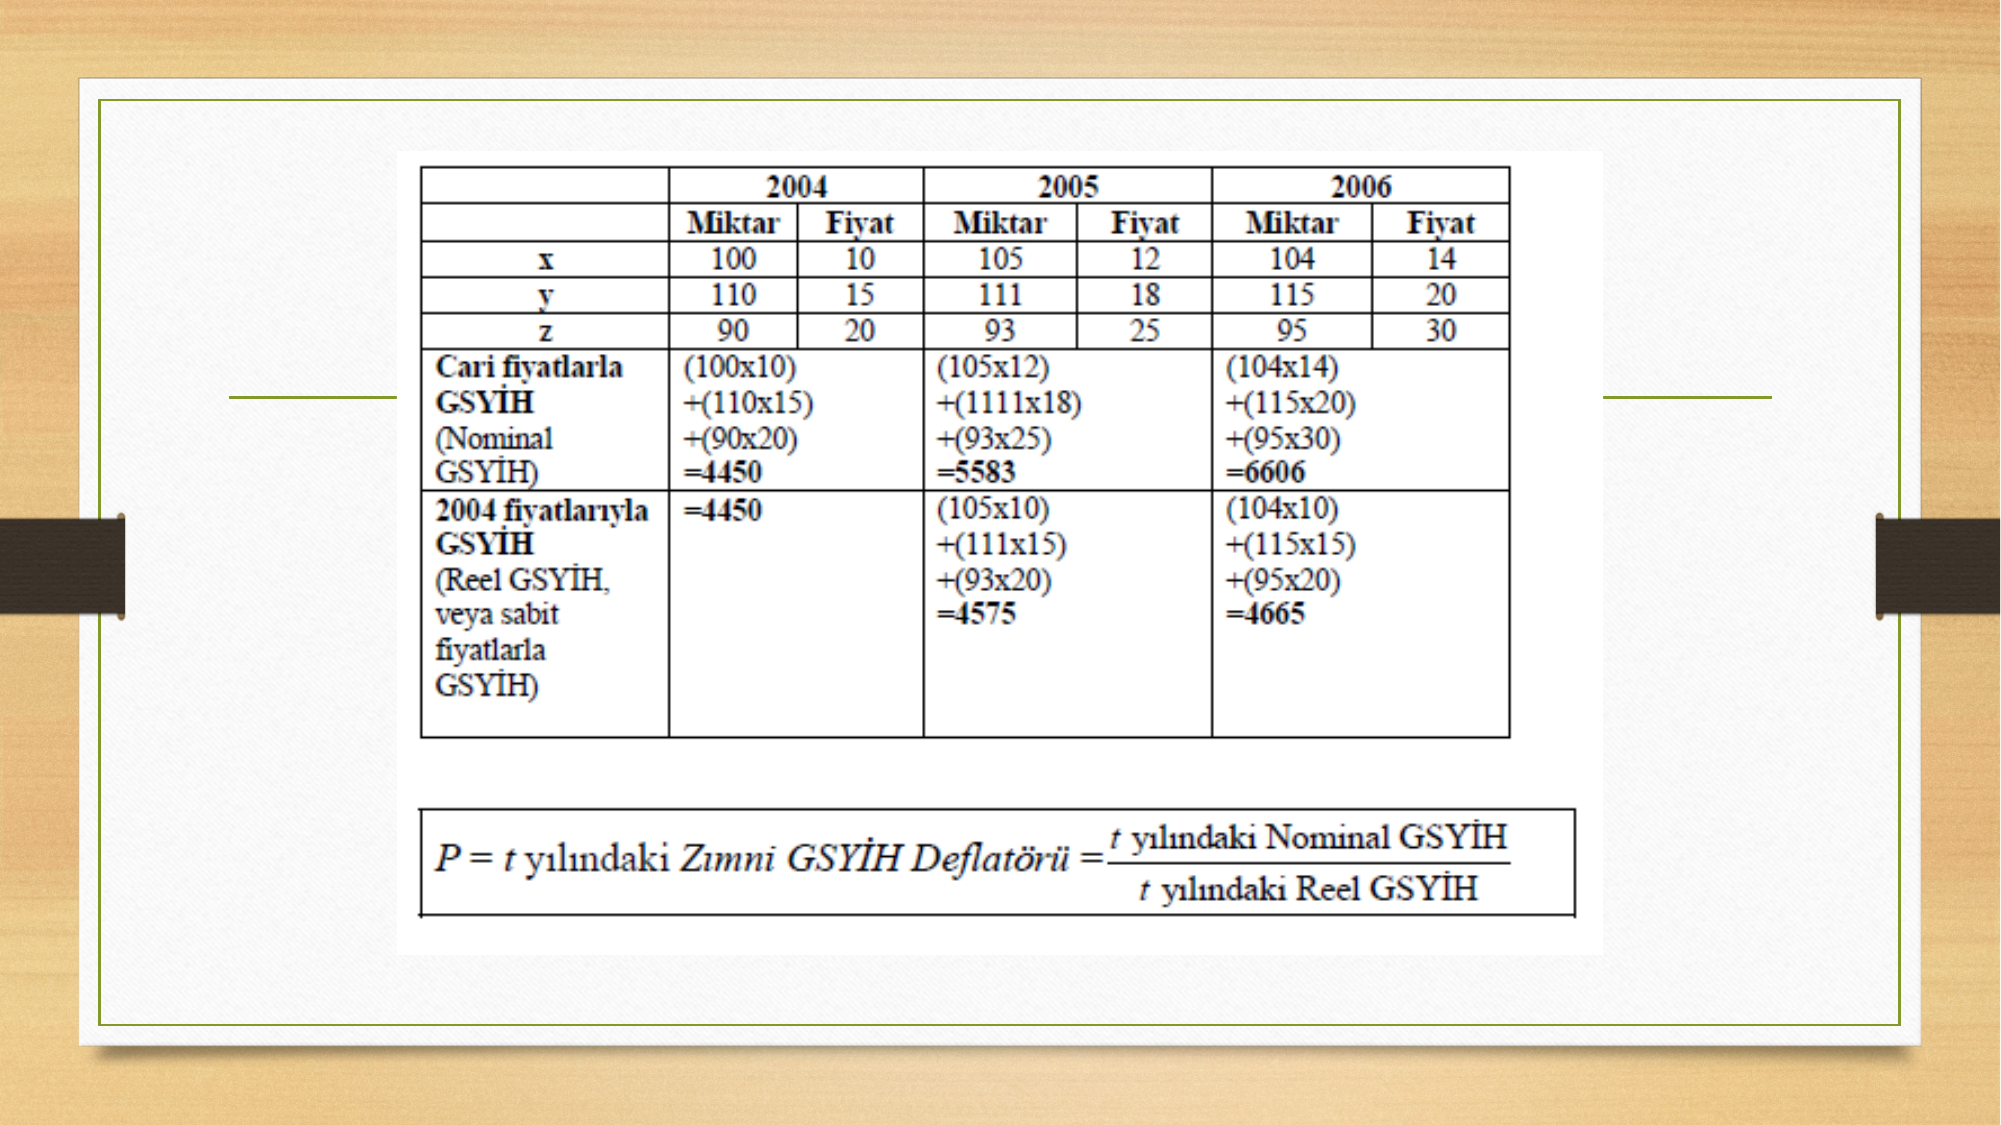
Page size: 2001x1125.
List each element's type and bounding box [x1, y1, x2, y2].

picture [0, 0, 2001, 1125]
list [396, 151, 1604, 955]
